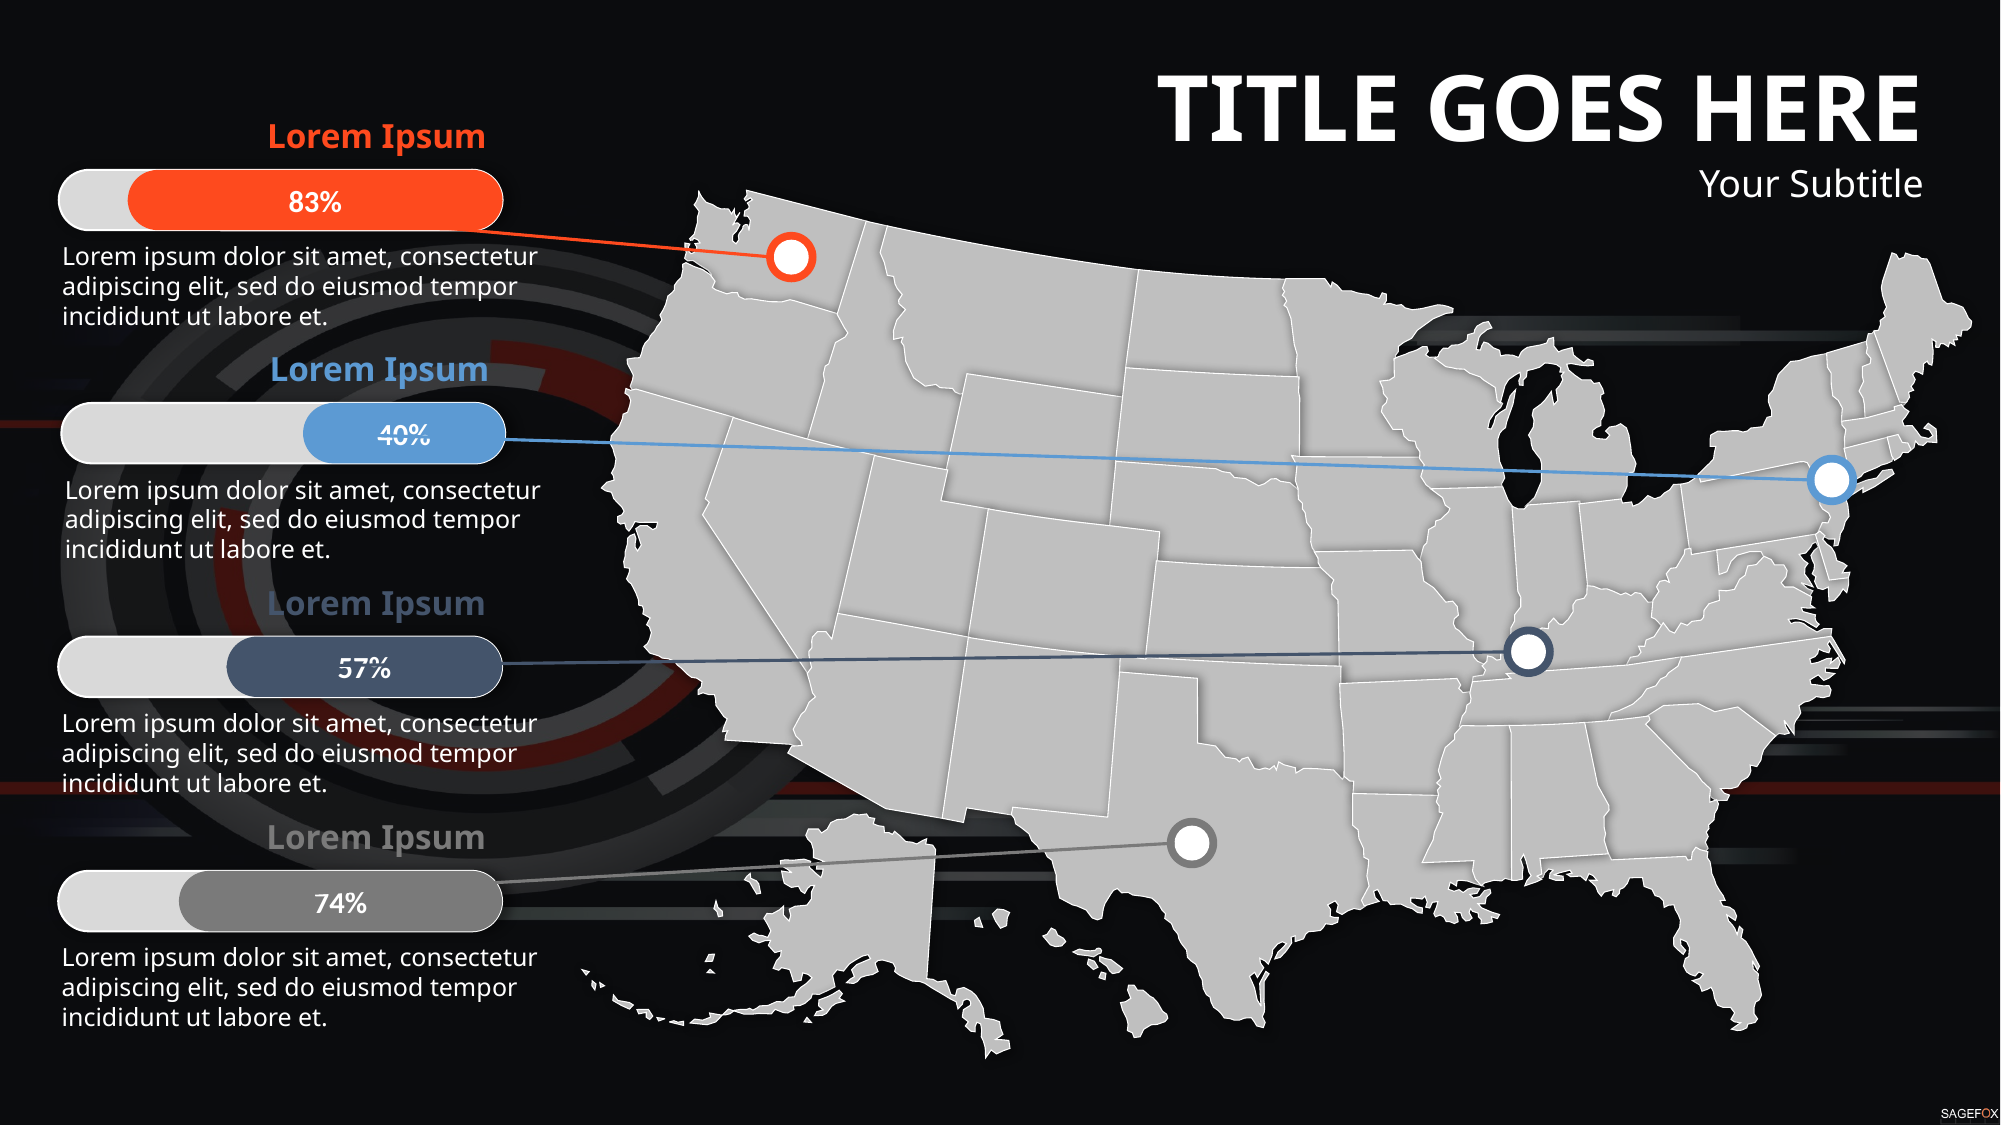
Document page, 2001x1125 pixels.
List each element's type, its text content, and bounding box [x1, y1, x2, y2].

text_box [918, 838, 927, 843]
text_box [1099, 956, 1123, 974]
text_box [809, 221, 952, 433]
text_box [1314, 550, 1474, 651]
text_box [727, 417, 786, 433]
text_box [637, 1009, 653, 1020]
text_box [57, 869, 206, 933]
text_box [1637, 556, 1820, 656]
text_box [1166, 817, 1218, 869]
text_box [1146, 560, 1332, 651]
picture [1940, 0, 2001, 1125]
text_box [1434, 321, 1605, 433]
text_box [1087, 959, 1098, 970]
text_box Lorem Ipsum [252, 107, 502, 163]
text_box [954, 373, 1115, 433]
text_box [1578, 484, 1680, 588]
text_box [713, 902, 723, 917]
text_box [1653, 703, 1776, 801]
text_box [805, 813, 915, 843]
text_box Lorem Ipsum [251, 808, 502, 864]
text_box Lorem Ipsum [251, 574, 502, 629]
text_box 83% [126, 168, 504, 232]
text_box [1282, 278, 1454, 433]
text_box [1072, 948, 1102, 956]
text_box [1120, 985, 1168, 1038]
text_box [613, 388, 727, 433]
text_box [1509, 722, 1610, 886]
text_box [1614, 636, 1846, 735]
text_box [1815, 531, 1850, 581]
text_box [582, 969, 590, 975]
text_box [992, 909, 1010, 929]
text_box [679, 667, 805, 745]
text_box [1714, 354, 1837, 454]
text_box Lorem ipsum dolor sit amet, consectetur adipiscing elit, sed do eiusmod tempor incididunt ut labore et. [51, 702, 566, 803]
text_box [1503, 626, 1554, 677]
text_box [505, 433, 1815, 481]
text_box TITLE GOES HERE Your Subtitle [1035, 42, 1939, 212]
text_box [1011, 671, 1360, 1028]
text_box [803, 1017, 812, 1023]
text_box [1339, 678, 1463, 787]
text_box [974, 917, 983, 928]
text_box [969, 508, 1160, 649]
text_box [1826, 343, 1860, 414]
text_box [1511, 501, 1580, 626]
text_box [1858, 469, 1895, 493]
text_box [502, 843, 1175, 902]
text_box [1099, 972, 1106, 980]
text_box [1873, 252, 1972, 400]
text_box [1126, 269, 1289, 368]
text_box [1161, 667, 1341, 764]
text_box [1859, 338, 1889, 410]
text_box [1592, 715, 1719, 852]
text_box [502, 200, 774, 258]
text_box [1110, 481, 1307, 559]
text_box [690, 902, 1010, 1058]
text_box [601, 481, 782, 651]
text_box [809, 613, 963, 651]
text_box [787, 667, 956, 818]
text_box [627, 262, 837, 428]
text_box [697, 190, 861, 303]
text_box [501, 651, 1512, 667]
text_box [1423, 481, 1432, 487]
text_box 40% [301, 401, 507, 465]
text_box [1680, 481, 1818, 545]
text_box [591, 980, 596, 990]
text_box [1422, 725, 1504, 886]
text_box 74% [177, 869, 504, 933]
text_box [1295, 481, 1439, 547]
text_box [1379, 346, 1516, 433]
text_box [656, 1017, 666, 1021]
text_box [1820, 506, 1850, 545]
text_box [1483, 667, 1503, 673]
text_box [1548, 585, 1650, 662]
text_box [1844, 438, 1889, 479]
text_box [880, 225, 1132, 392]
text_box [1887, 434, 1912, 461]
text_box [1352, 793, 1500, 924]
text_box [1534, 481, 1628, 497]
text_box [1605, 423, 1629, 433]
text_box [57, 635, 256, 699]
text_box [839, 481, 983, 627]
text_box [766, 231, 817, 283]
text_box [1810, 552, 1849, 602]
text_box Lorem Ipsum [254, 340, 505, 396]
text_box [60, 401, 332, 465]
text_box [814, 990, 845, 1016]
text_box [1651, 548, 1732, 621]
text_box [612, 994, 634, 1010]
text_box 57% [225, 635, 504, 699]
text_box [953, 481, 1106, 517]
text_box [705, 954, 715, 962]
text_box Lorem ipsum dolor sit amet, consectetur adipiscing elit, sed do eiusmod tempor incididunt ut labore et. [51, 936, 566, 1037]
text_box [1806, 454, 1858, 506]
text_box [702, 481, 861, 651]
text_box [1461, 657, 1674, 719]
text_box [1549, 847, 1762, 1031]
text_box Lorem ipsum dolor sit amet, consectetur adipiscing elit, sed do eiusmod tempor incididunt ut labore et. [54, 469, 569, 569]
text_box [669, 1020, 684, 1026]
text_box [1118, 367, 1300, 433]
text_box [1042, 928, 1066, 947]
text_box [1352, 667, 1475, 675]
text_box [1841, 404, 1937, 446]
text_box [1716, 535, 1814, 587]
text_box [57, 168, 155, 232]
text_box Lorem ipsum dolor sit amet, consectetur adipiscing elit, sed do eiusmod tempor incididunt ut labore et. [52, 235, 566, 336]
text_box [1422, 486, 1512, 650]
text_box [966, 637, 1067, 651]
text_box [942, 667, 1113, 823]
